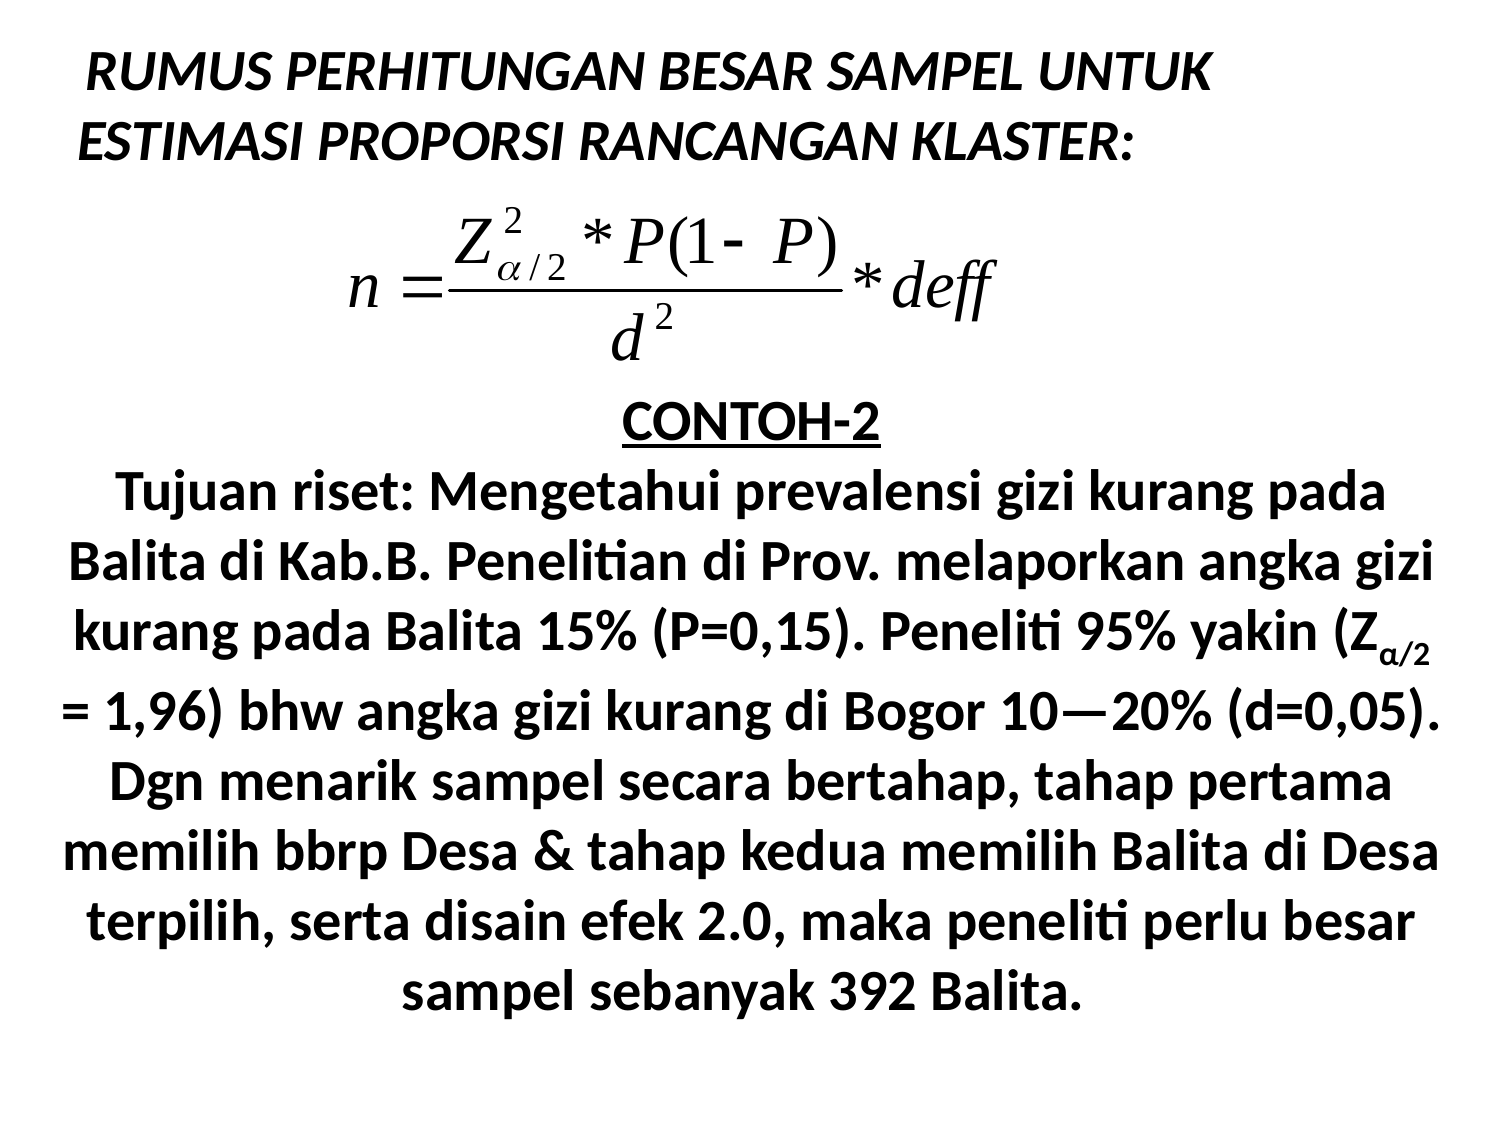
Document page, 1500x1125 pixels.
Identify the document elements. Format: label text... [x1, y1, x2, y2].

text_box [337, 188, 1020, 376]
text_box [0, 0, 1500, 75]
text_box Rumus perhitungan besar sampel untuk estimasi proporsi rancangan klaster: [62, 75, 1466, 225]
text_box Contoh-2 Tujuan riset: Mengetahui prevalensi gizi kurang pada Balita di Kab.B. Penelitian di Prov. melaporkan angka gizi kurang pada Balita 15% (P=0,15). Peneliti 95% yakin (Zα/2 = 1,96) bhw angka gizi kurang di Bogor 10—20% (d=0,05). Dgn menarik sampel secara bertahap, tahap pertama memilih bbrp Desa & tahap kedua memilih Balita di Desa terpilih, serta disain efek 2.0, maka peneliti perlu besar sampel sebanyak 392 Balita. [37, 375, 1466, 1075]
